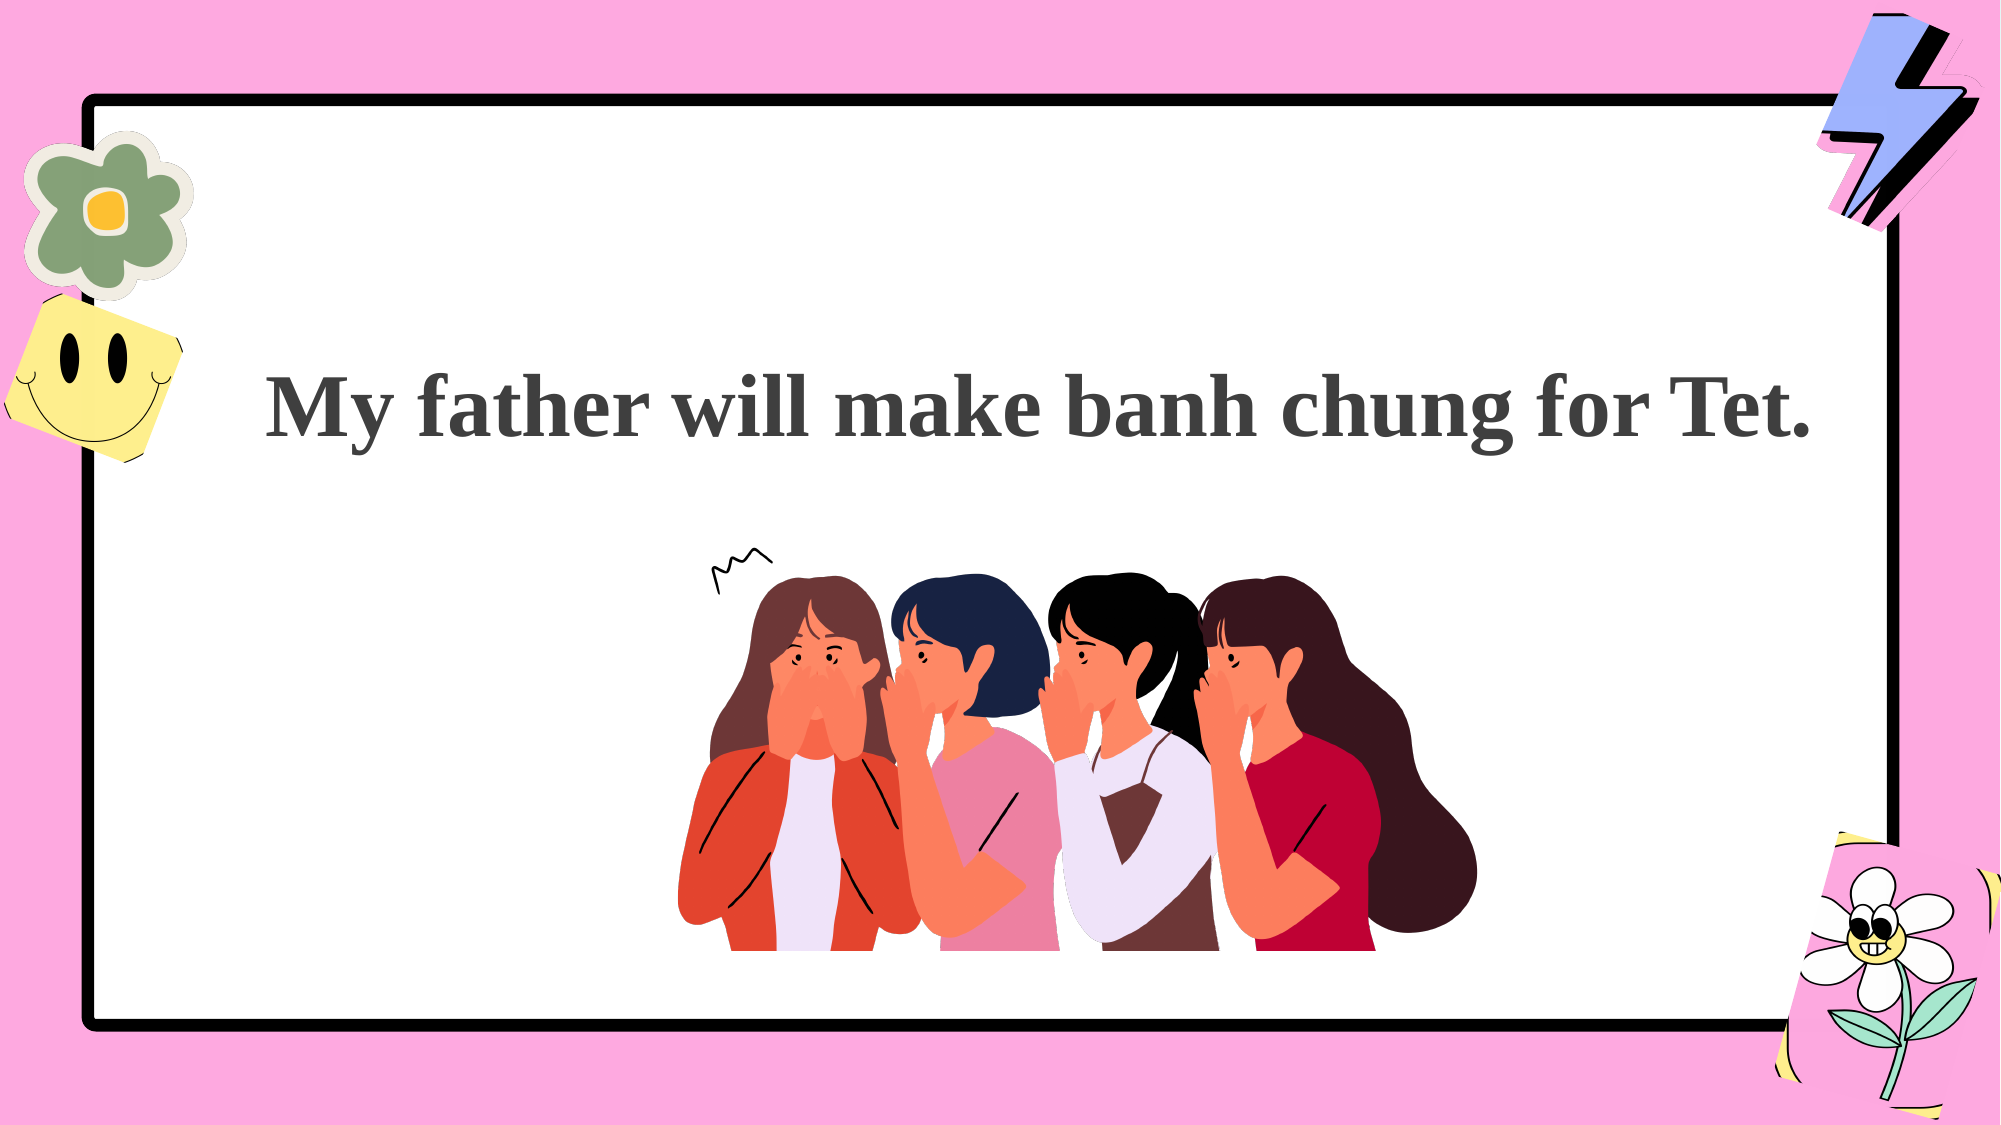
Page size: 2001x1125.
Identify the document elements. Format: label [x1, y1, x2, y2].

text_box [87, 99, 1893, 1026]
picture [0, 0, 2001, 1125]
